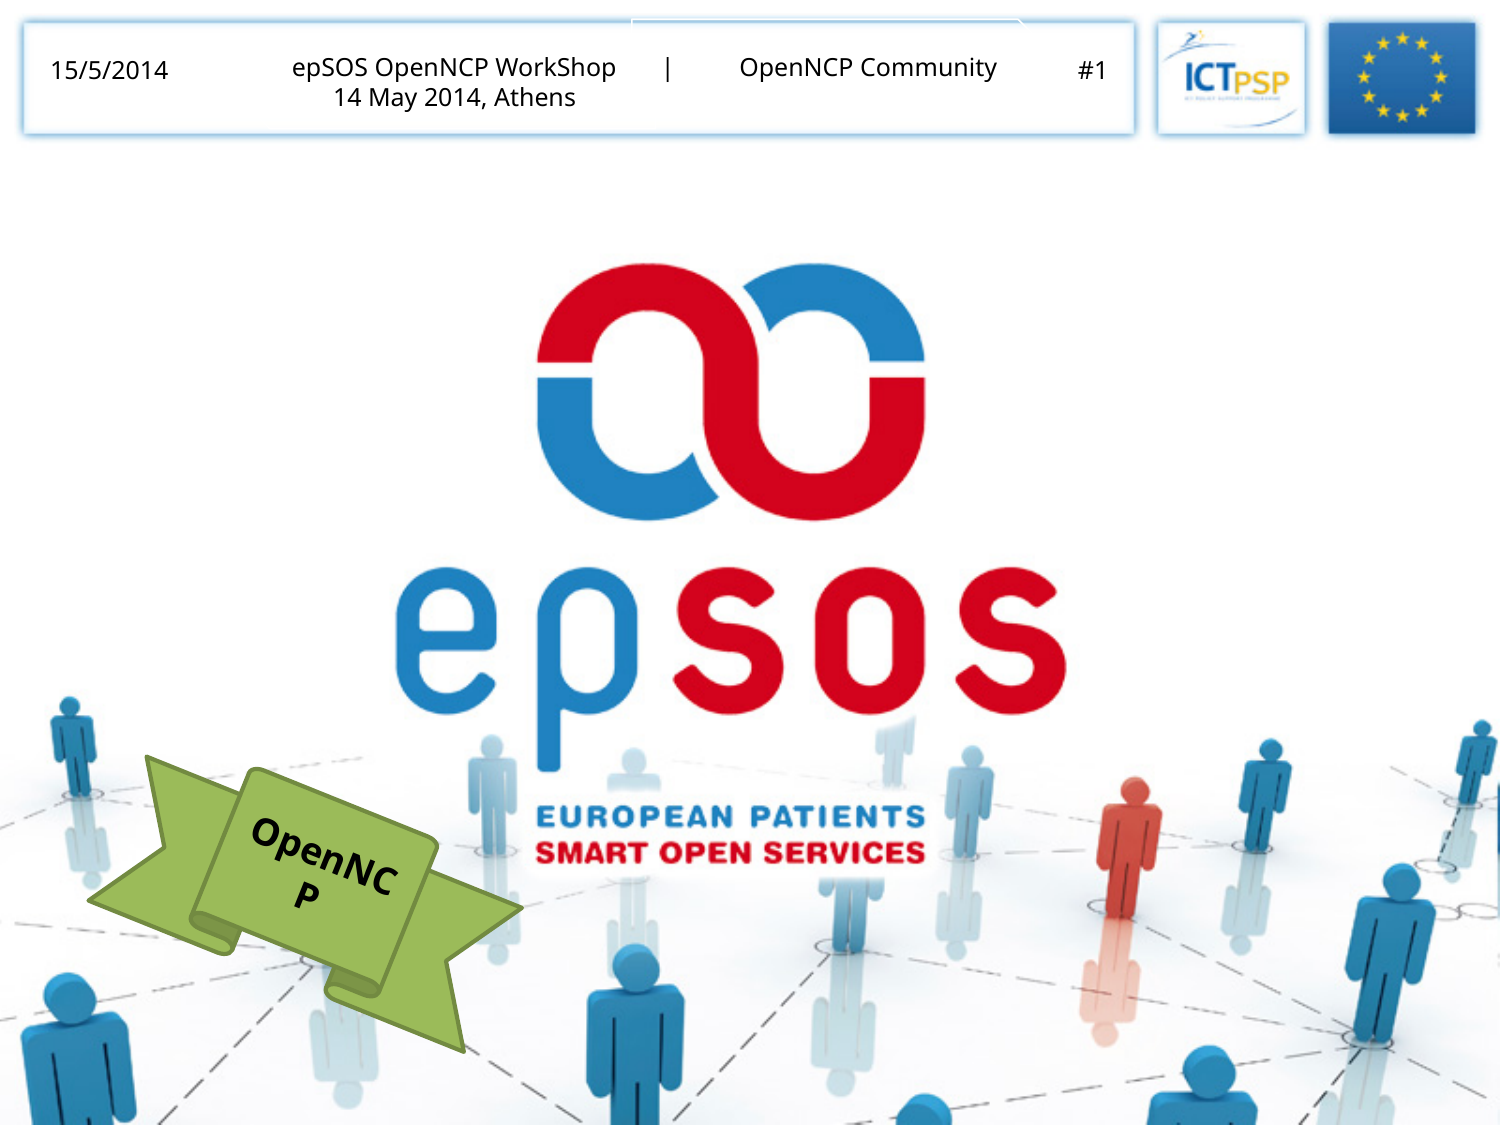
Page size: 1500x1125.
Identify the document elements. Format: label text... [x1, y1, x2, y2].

text_box epSOS OpenNCP WorkShop 14 May 2014, Athens [253, 34, 656, 129]
slide_number #1 [1034, 46, 1124, 107]
picture [0, 0, 1500, 1125]
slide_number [34, 46, 223, 107]
text_box | OpenNCP Community [631, 19, 1034, 114]
text_box OpenNCP [86, 754, 525, 1054]
